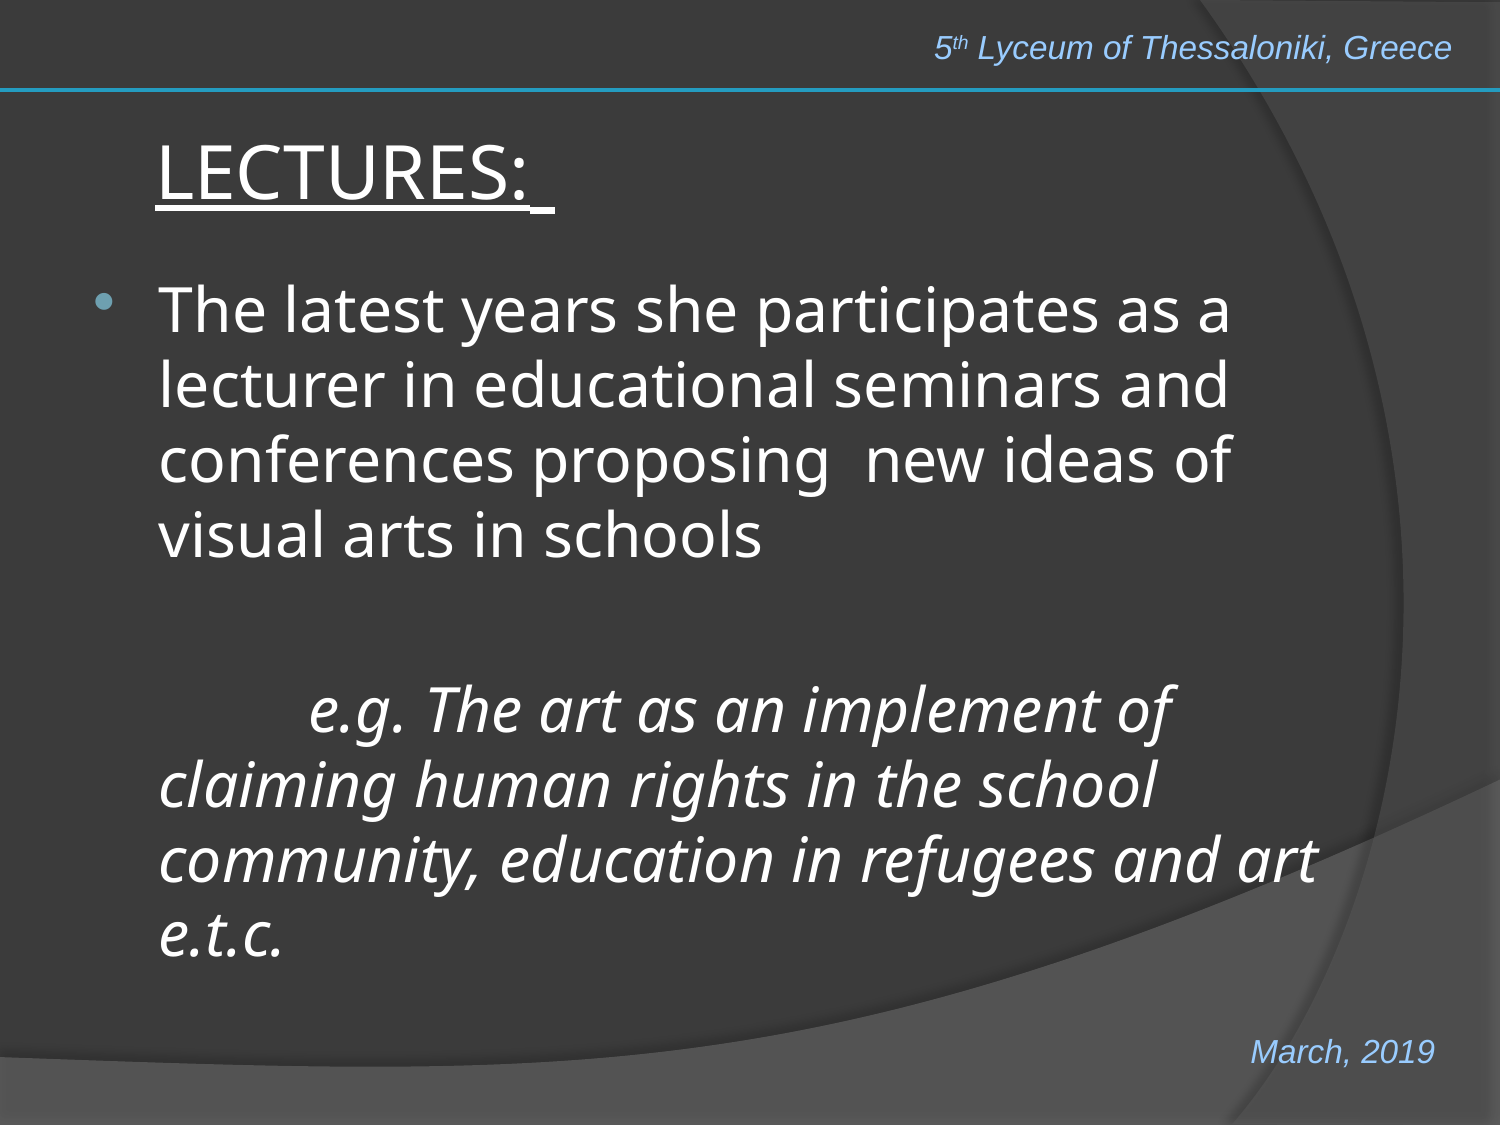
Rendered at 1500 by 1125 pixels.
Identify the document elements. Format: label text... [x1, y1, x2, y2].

text_box 5th Lyceum of Thessaloniki, Greece [919, 19, 1469, 74]
list The latest years she participates as a lecturer in educational seminars and conferences proposing new ideas of visual arts in schools e.g. The art as an implement of claiming human rights in the school community, education in refugees and art e.t.c. [75, 262, 1388, 1005]
title LECTURES: [147, 92, 1300, 233]
text_box March, 2019 [1235, 1023, 1451, 1078]
